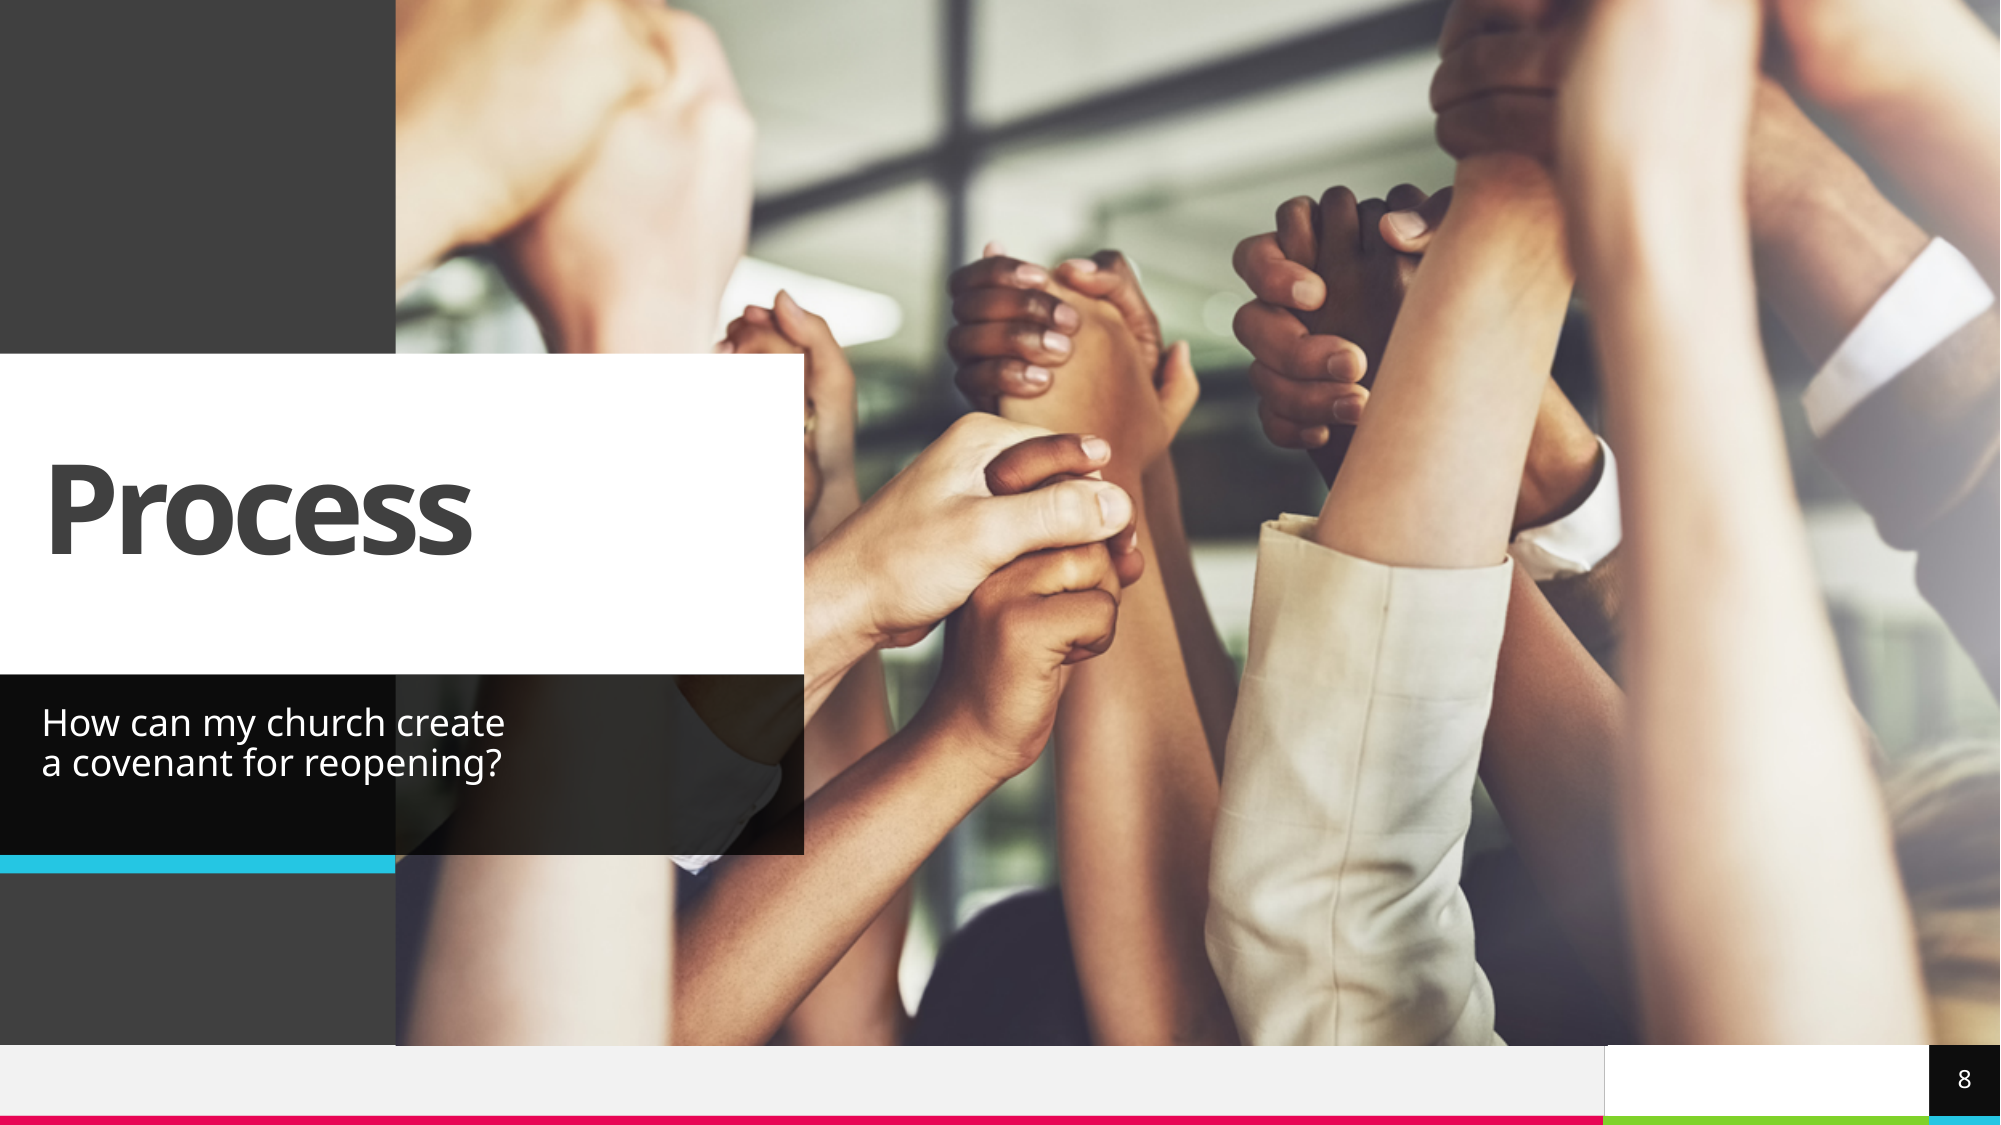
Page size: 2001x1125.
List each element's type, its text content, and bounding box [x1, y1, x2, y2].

list How can my church create a covenant for reopening? [0, 674, 395, 855]
text_box [1607, 1046, 1930, 1117]
title Process [0, 353, 395, 674]
slide_number 8 [1930, 1046, 2000, 1116]
picture [395, 0, 2000, 1046]
